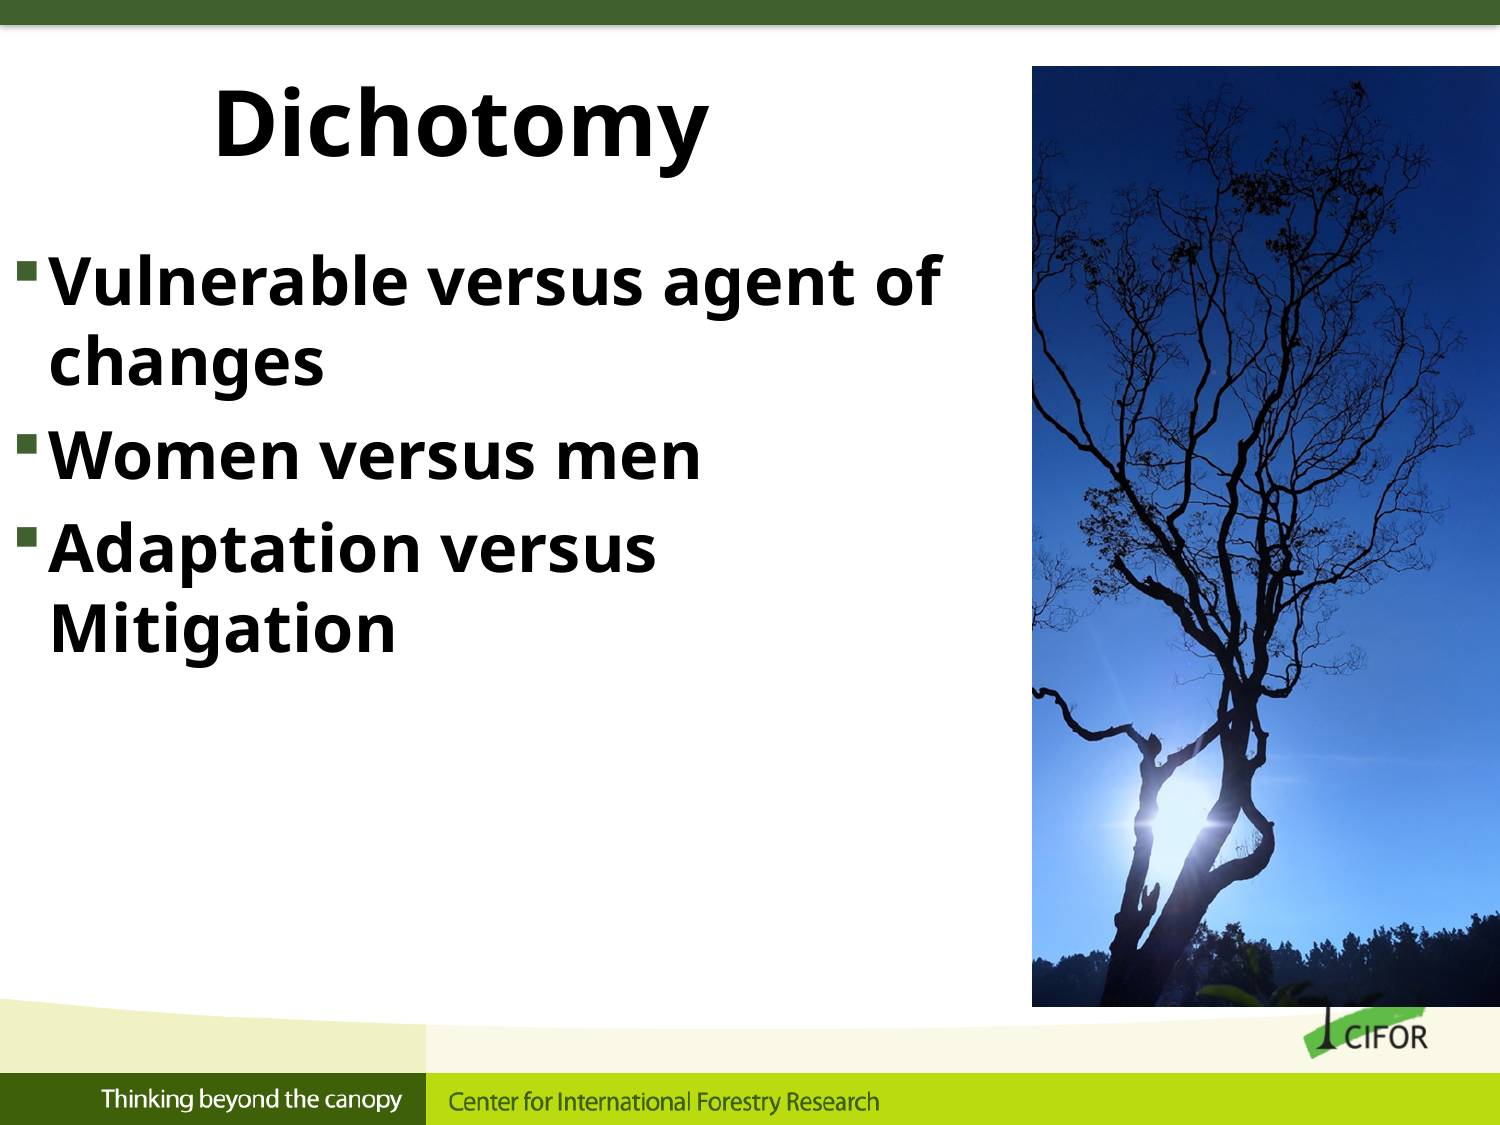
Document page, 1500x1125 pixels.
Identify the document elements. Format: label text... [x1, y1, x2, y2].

picture [1032, 66, 1500, 1125]
list Vulnerable versus agent of changes Women versus men Adaptation versus Mitigation [0, 231, 1034, 1125]
title Dichotomy [0, 30, 963, 209]
